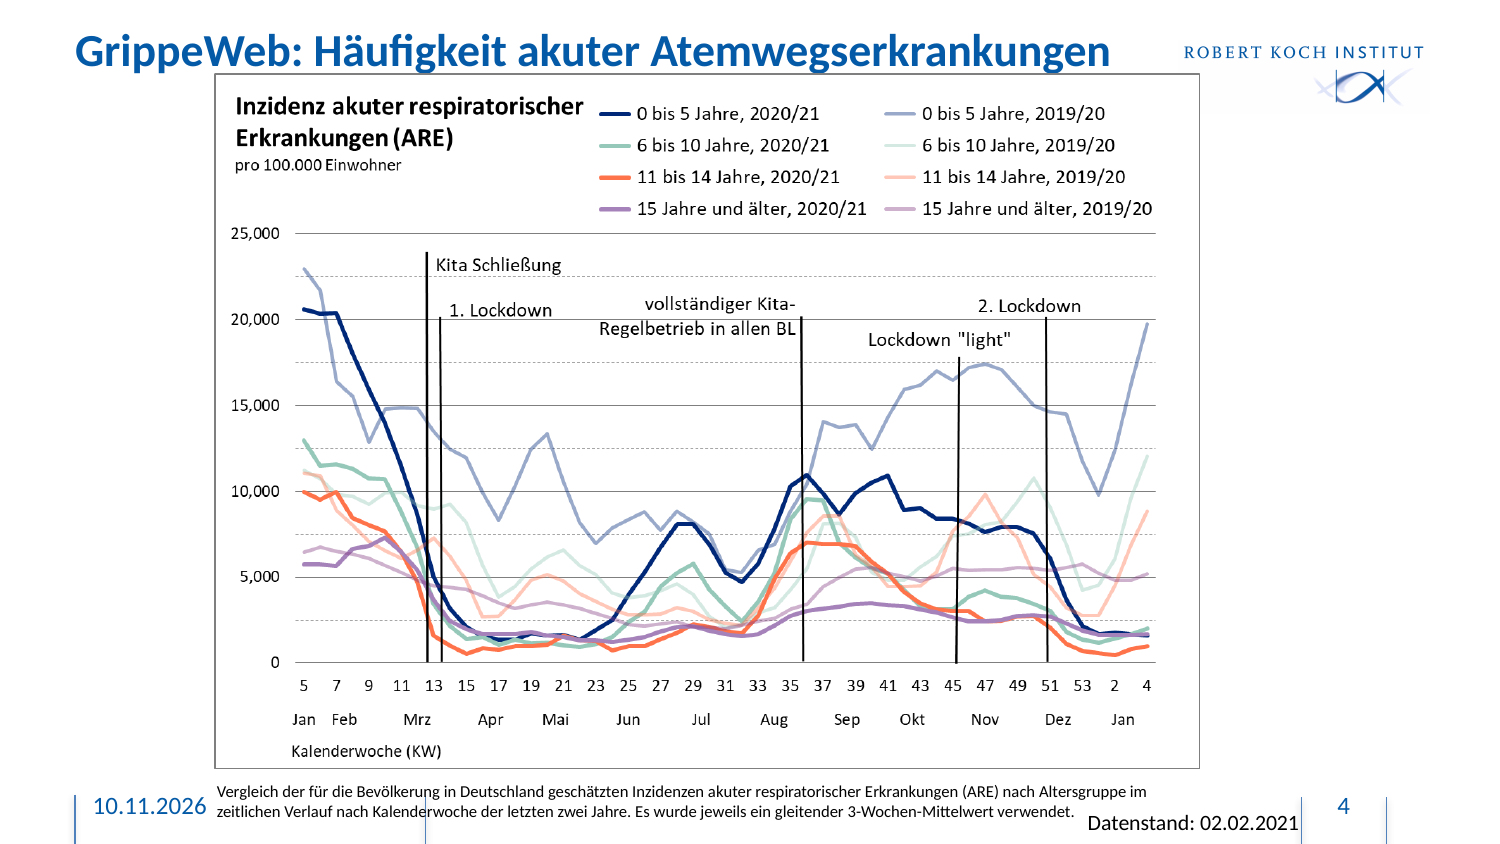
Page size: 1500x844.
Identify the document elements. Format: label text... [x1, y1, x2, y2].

picture [1385, 40, 1430, 114]
slide_number 4 [1302, 782, 1385, 827]
title GrippeWeb: Häufigkeit akuter Atemwegserkrankungen [75, 0, 1385, 114]
text_box Datenstand: 02.02.2021 [886, 800, 1314, 842]
picture [214, 73, 1200, 769]
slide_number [92, 782, 202, 827]
text_box Vergleich der für die Bevölkerung in Deutschland geschätzten Inzidenzen akuter respiratorischer Erkrankungen (ARE) nach Altersgruppe im zeitlichen Verlauf nach Kalenderwoche der letzten zwei Jahre. Es wurde jeweils ein gleitender 3-Wochen-Mittelwert verwendet. [202, 773, 1212, 829]
